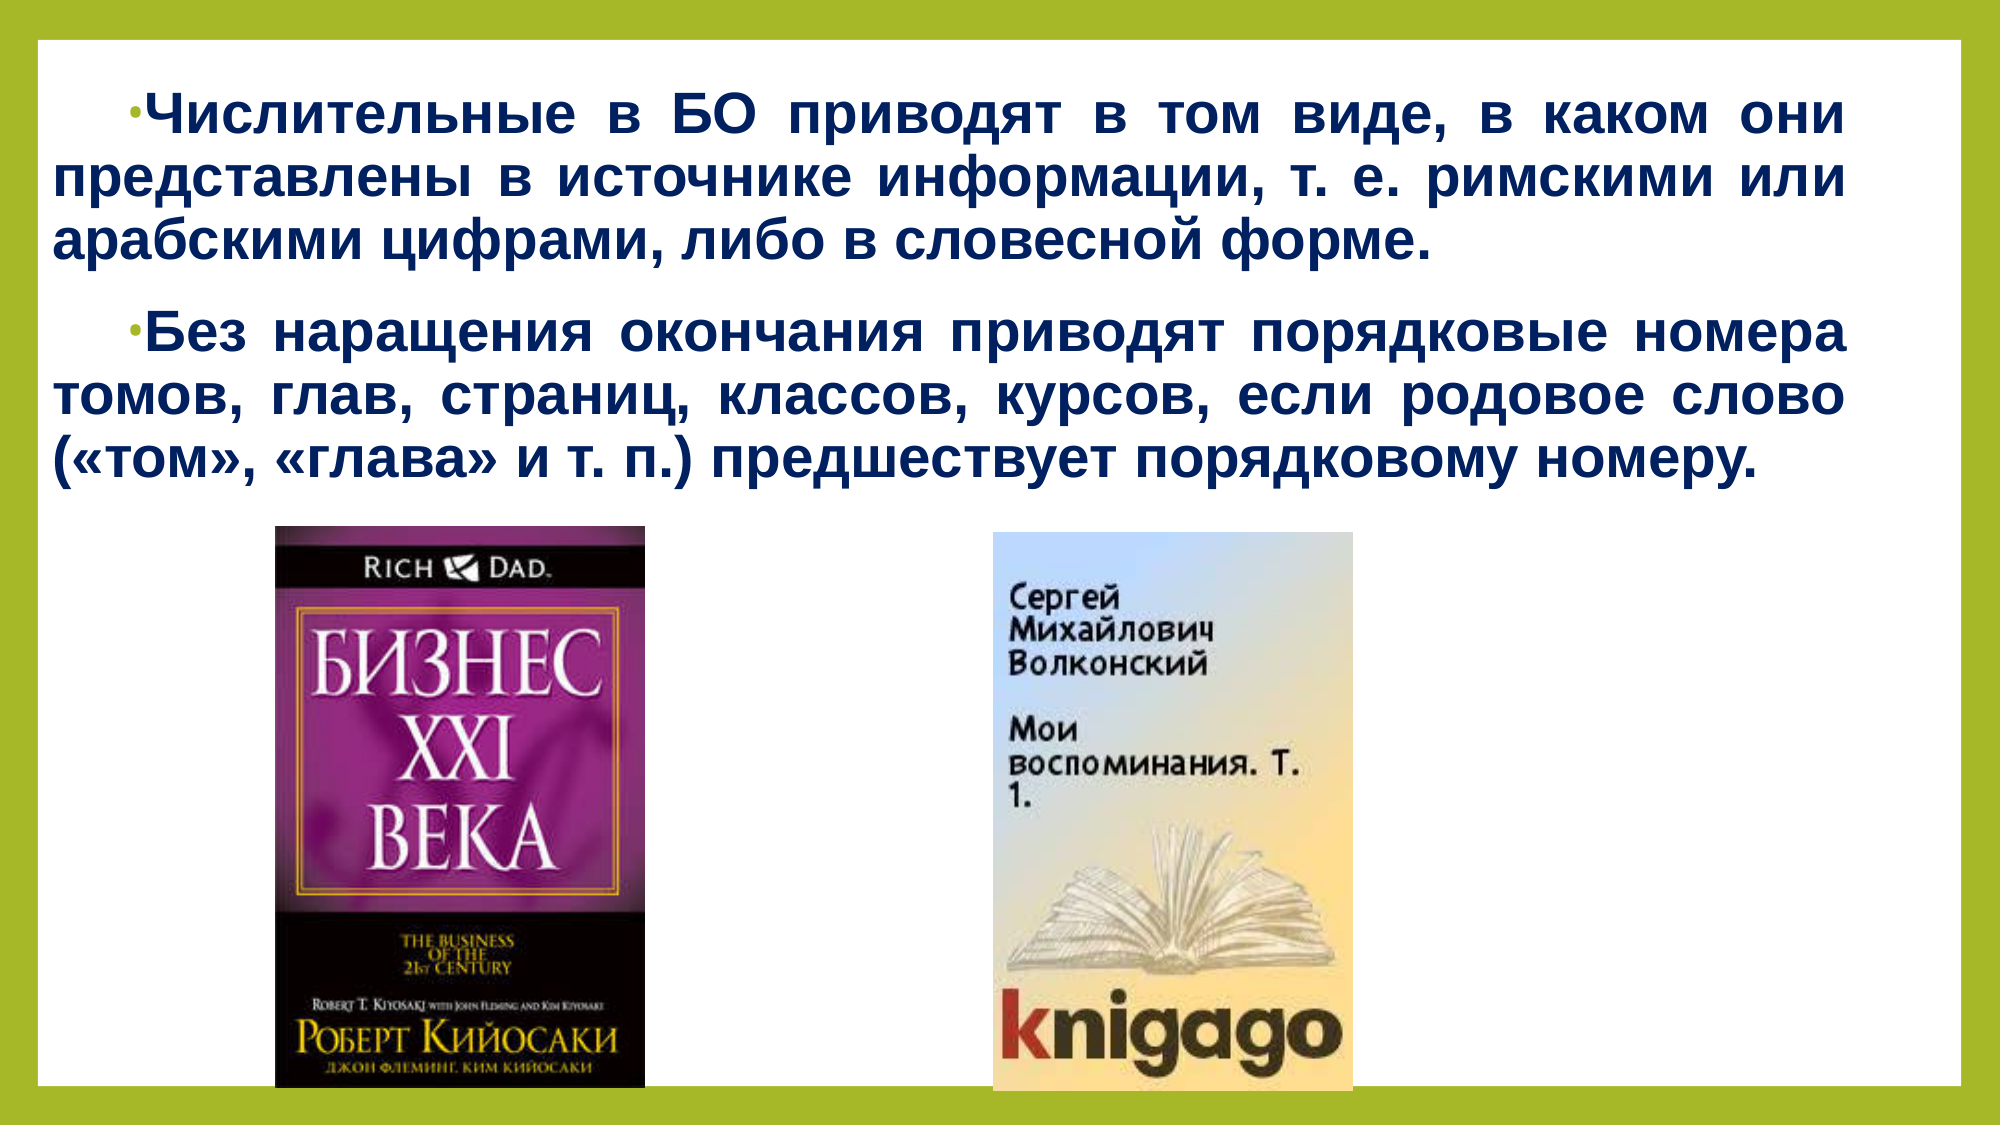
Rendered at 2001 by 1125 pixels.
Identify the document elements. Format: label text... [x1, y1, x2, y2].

picture [274, 526, 645, 1089]
list Числительные в БО приводят в том виде, в каком они представлены в источнике информации, т. е. римскими или арабскими цифрами, либо в словесной форме. Без наращения окончания приводят порядковые номера томов, глав, страниц, классов, курсов, если родовое слово («том», «глава» и т. п.) предшествует порядковому номеру. [37, 75, 1863, 980]
picture [993, 532, 1353, 1091]
